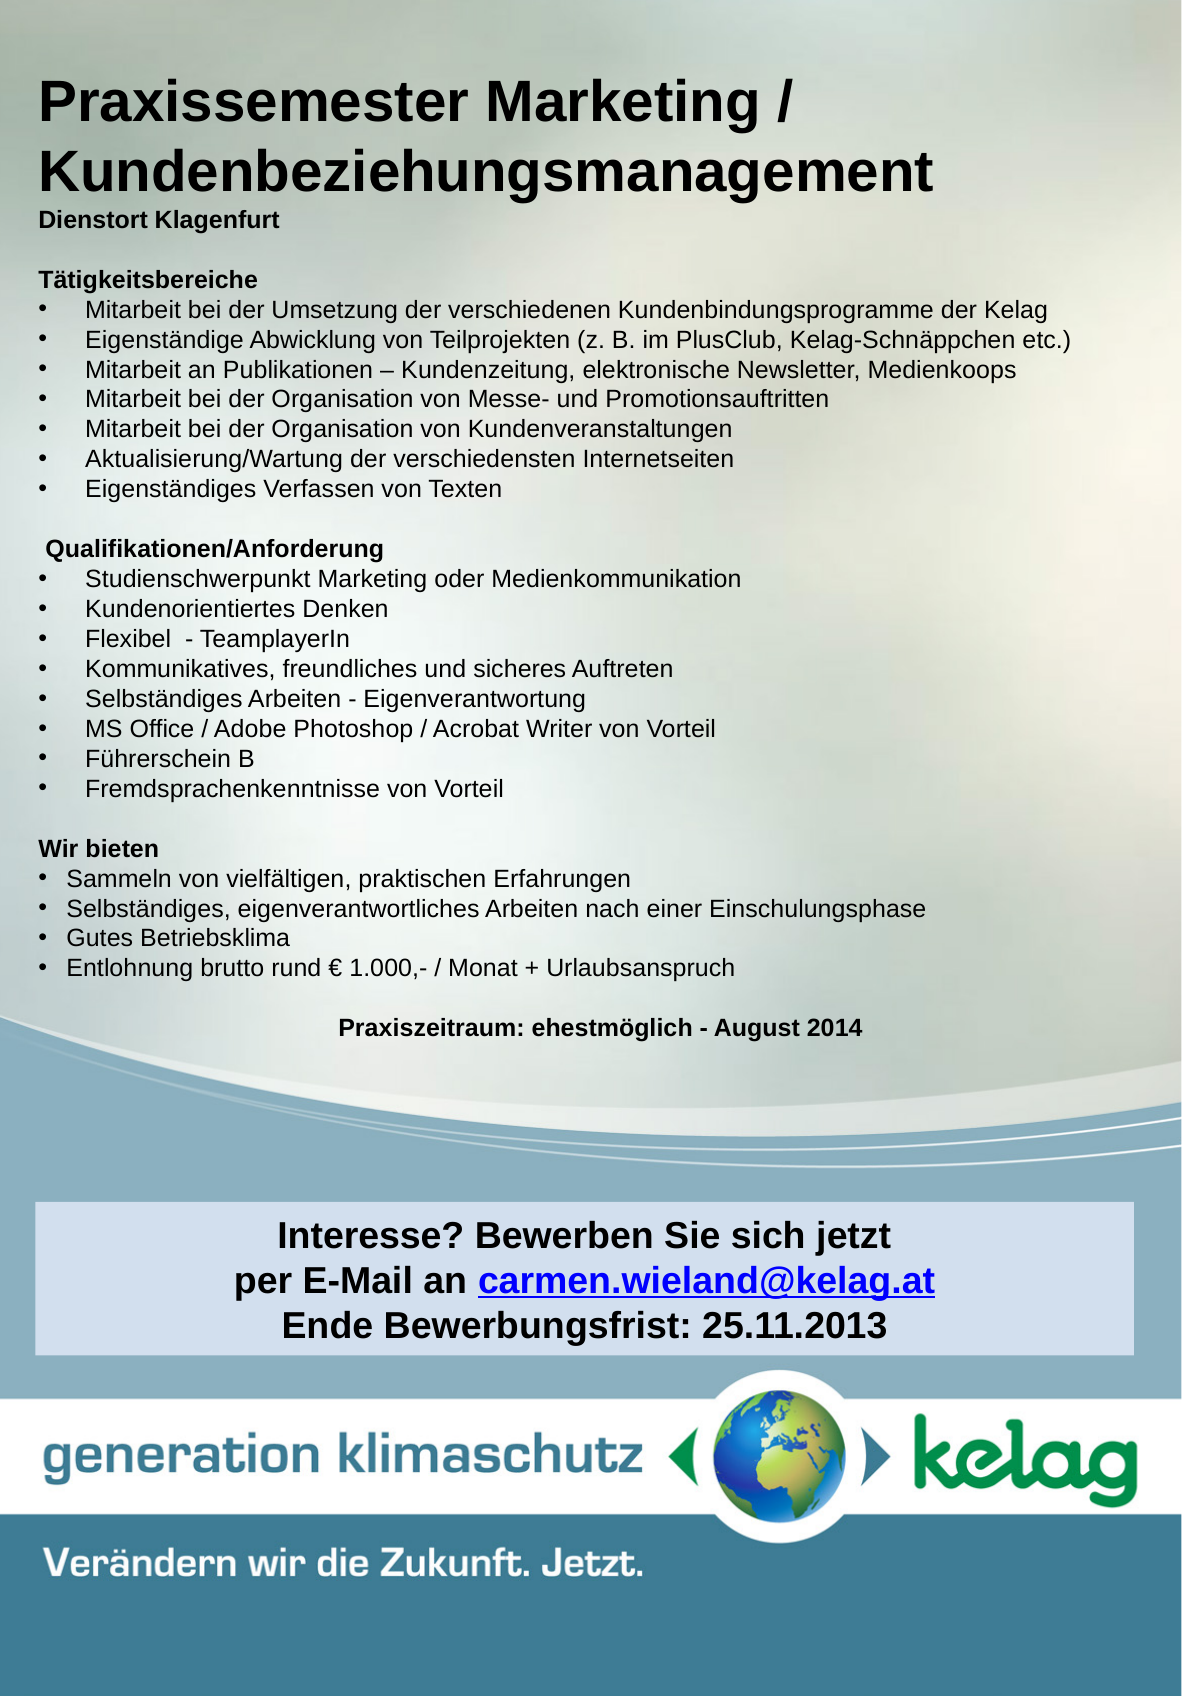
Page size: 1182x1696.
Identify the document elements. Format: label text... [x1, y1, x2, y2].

text_box Praxissemester Marketing / Kundenbeziehungsmanagement Dienstort Klagenfurt Tätigkeitsbereiche Mitarbeit bei der Umsetzung der verschiedenen Kundenbindungsprogramme der Kelag Eigenständige Abwicklung von Teilprojekten (z. B. im PlusClub, Kelag-Schnäppchen etc.) Mitarbeit an Publikationen – Kundenzeitung, elektronische Newsletter, Medienkoops Mitarbeit bei der Organisation von Messe- und Promotionsauftritten Mitarbeit bei der Organisation von Kundenveranstaltungen Aktualisierung/Wartung der verschiedensten Internetseiten Eigenständiges Verfassen von Texten Qualifikationen/Anforderung Studienschwerpunkt Marketing oder Medienkommunikation Kundenorientiertes Denken Flexibel - TeamplayerIn Kommunikatives, freundliches und sicheres Auftreten Selbständiges Arbeiten - Eigenverantwortung MS Office / Adobe Photoshop / Acrobat Writer von Vorteil Führerschein B Fremdsprachenkenntnisse von Vorteil Wir bieten Sammeln von vielfältigen, praktischen Erfahrungen Selbständiges, eigenverantwortliches Arbeiten nach einer Einschulungsphase Gutes Betriebsklima Entlohnung brutto rund € 1.000,- / Monat + Urlaubsanspruch Praxiszeitraum: ehestmöglich - August 2014 [23, 56, 1146, 1050]
picture [0, 0, 1182, 1696]
text_box Interesse? Bewerben Sie sich jetzt per E-Mail an carmen.wieland@kelag.at Ende Bewerbungsfrist: 25.11.2013 [33, 1200, 1136, 1357]
